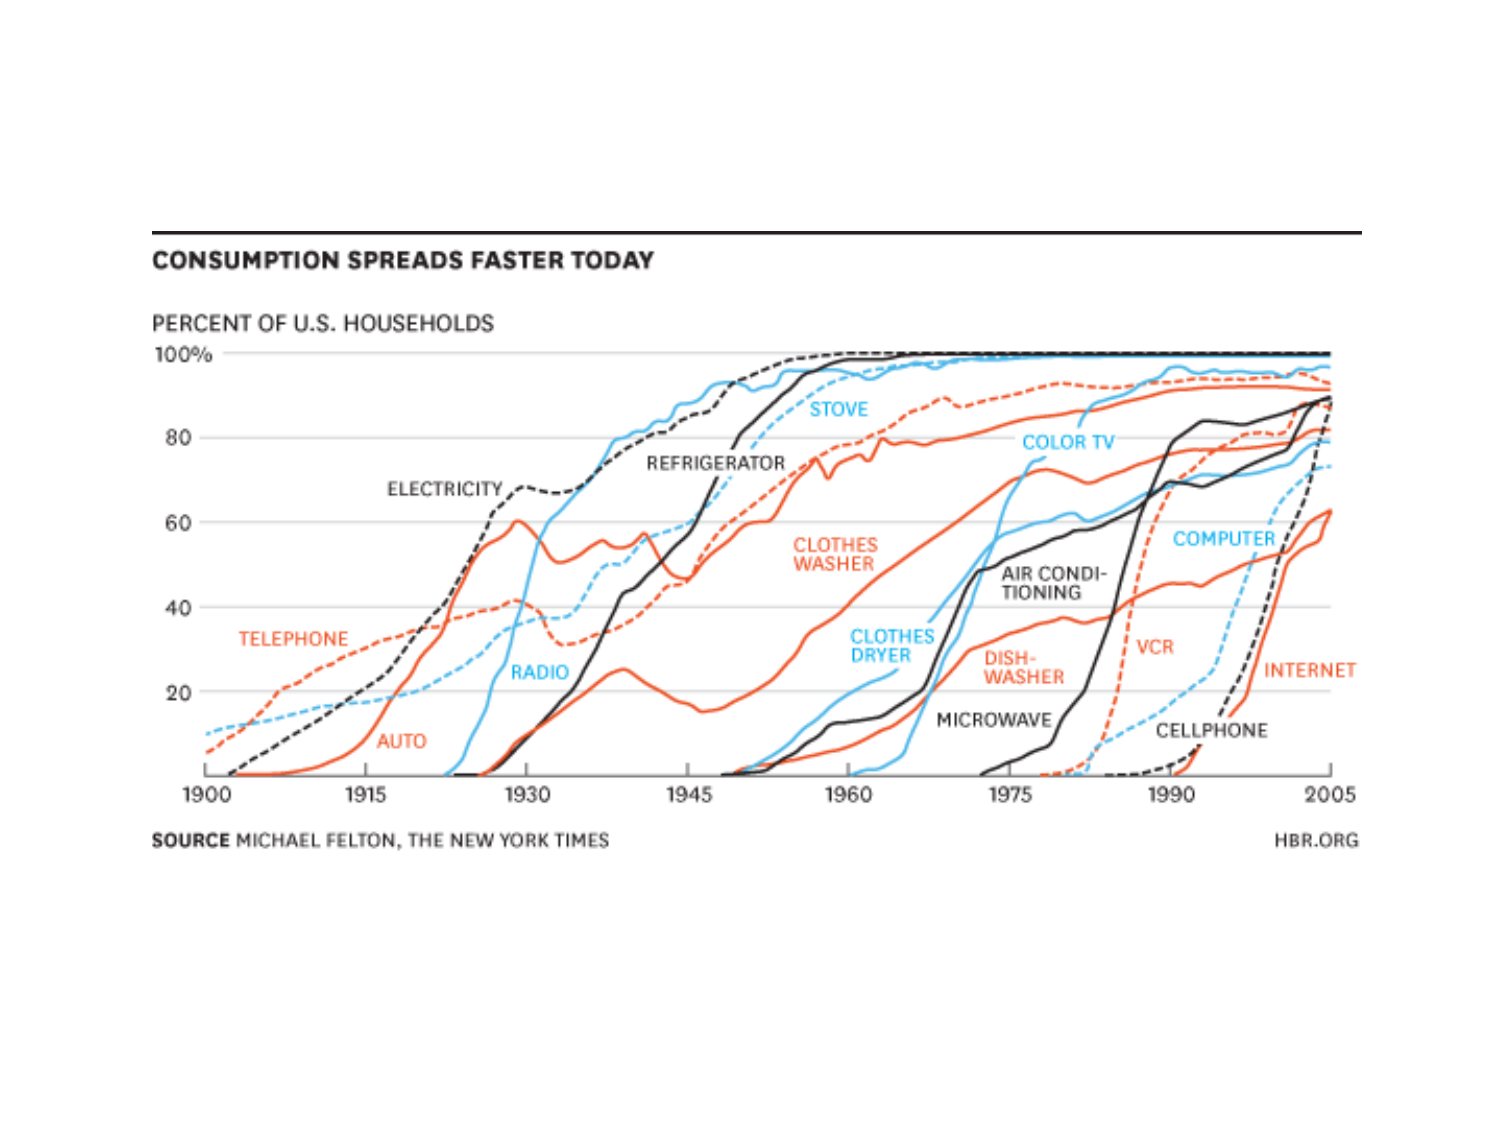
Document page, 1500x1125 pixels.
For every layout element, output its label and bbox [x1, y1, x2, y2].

picture [152, 231, 1362, 872]
